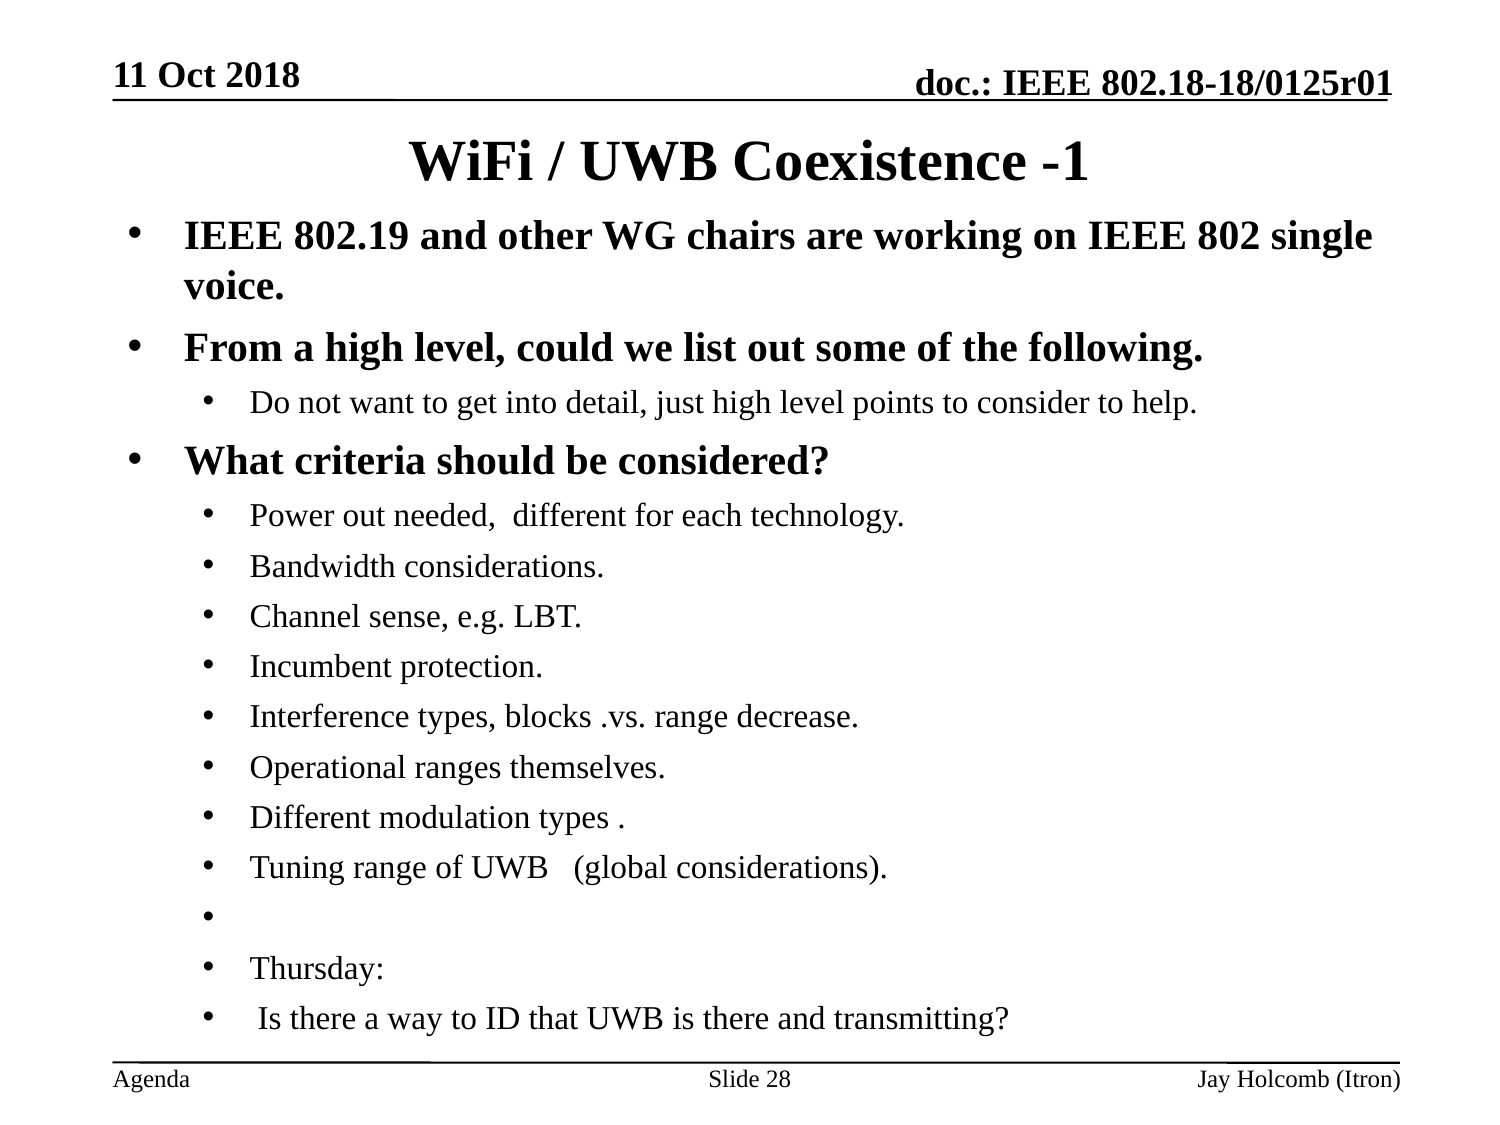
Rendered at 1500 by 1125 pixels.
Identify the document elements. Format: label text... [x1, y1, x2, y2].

title WiFi / UWB Coexistence -1 [112, 100, 1388, 199]
list IEEE 802.19 and other WG chairs are working on IEEE 802 single voice. From a high level, could we list out some of the following. Do not want to get into detail, just high level points to consider to help. What criteria should be considered? Power out needed, different for each technology. Bandwidth considerations. Channel sense, e.g. LBT. Incumbent protection. Interference types, blocks .vs. range decrease. Operational ranges themselves. Different modulation types . Tuning range of UWB (global considerations). Thursday: Is there a way to ID that UWB is there and transmitting? [112, 199, 1488, 863]
footer Jay Holcomb (Itron) [878, 1061, 1402, 1093]
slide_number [112, 49, 488, 95]
slide_number Slide 28 [699, 1061, 800, 1123]
